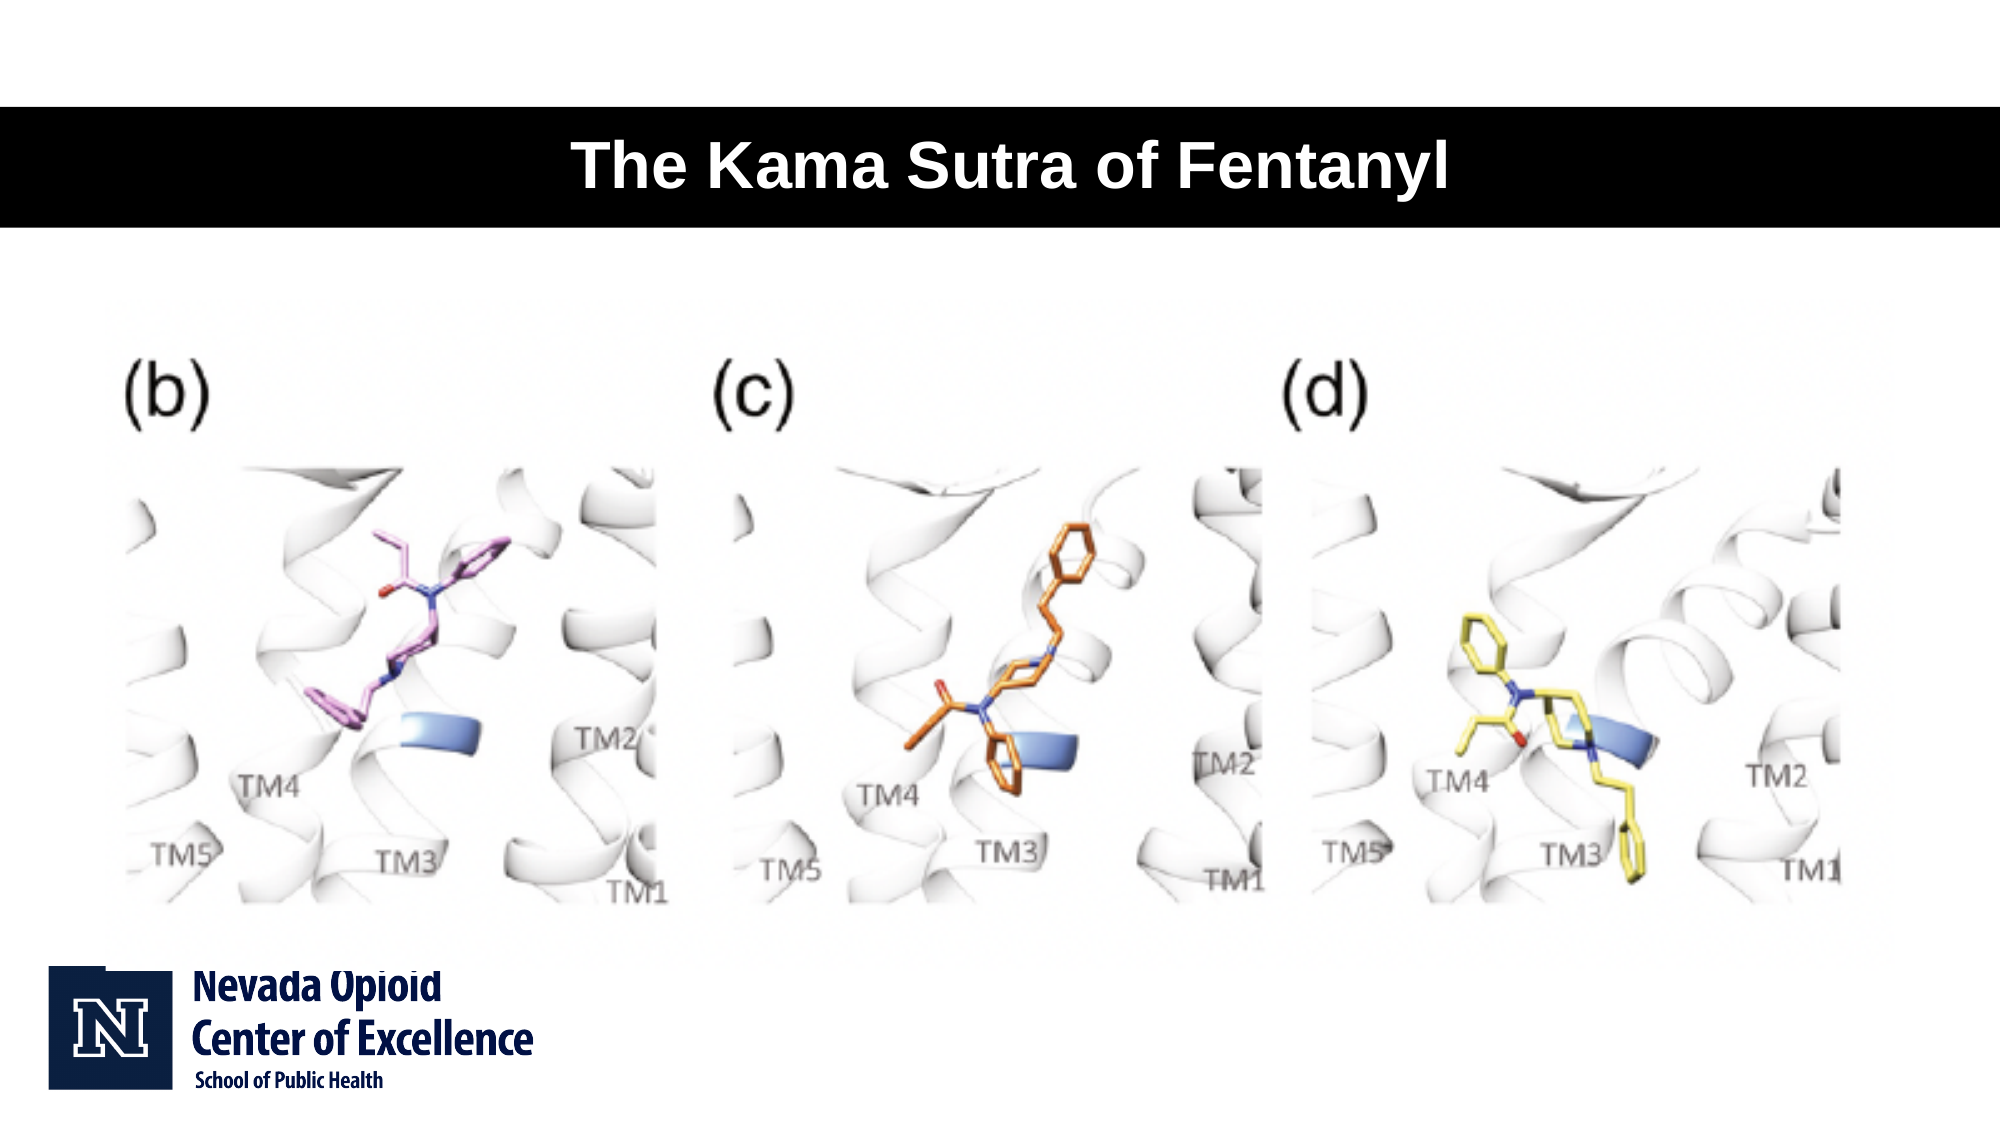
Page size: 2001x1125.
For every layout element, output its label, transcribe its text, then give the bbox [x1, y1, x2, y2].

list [105, 299, 1895, 971]
text_box [0, 106, 2000, 229]
title The Kama Sutra of Fentanyl [91, 105, 1931, 228]
picture [24, 937, 574, 1121]
